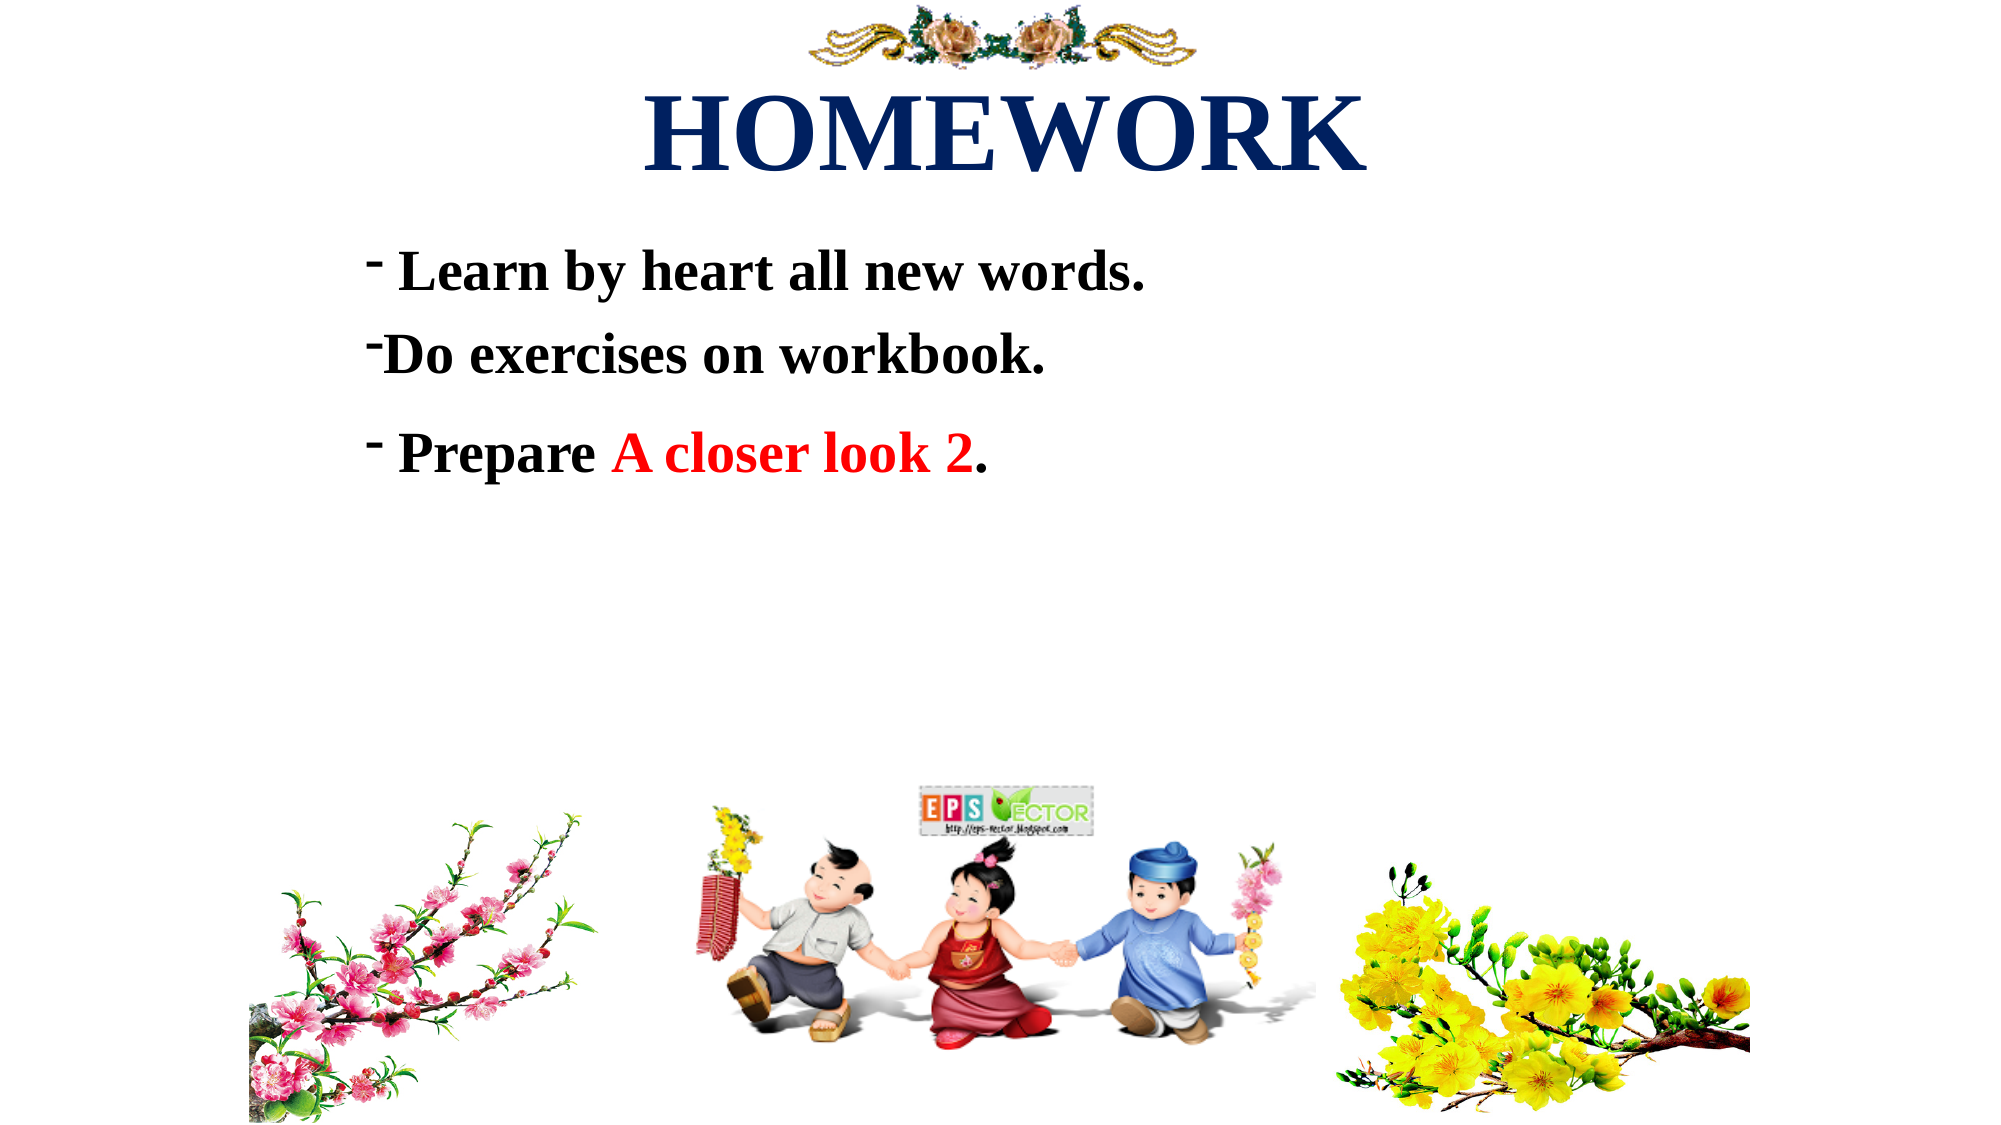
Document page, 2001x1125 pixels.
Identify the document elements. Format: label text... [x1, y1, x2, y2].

picture [712, 0, 1275, 76]
picture [681, 785, 1750, 1125]
picture [249, 809, 600, 1123]
text_box Homework [628, 49, 1384, 200]
text_box Learn by heart all new words. Do exercises on workbook. Prepare A closer look 2. [350, 224, 1725, 492]
